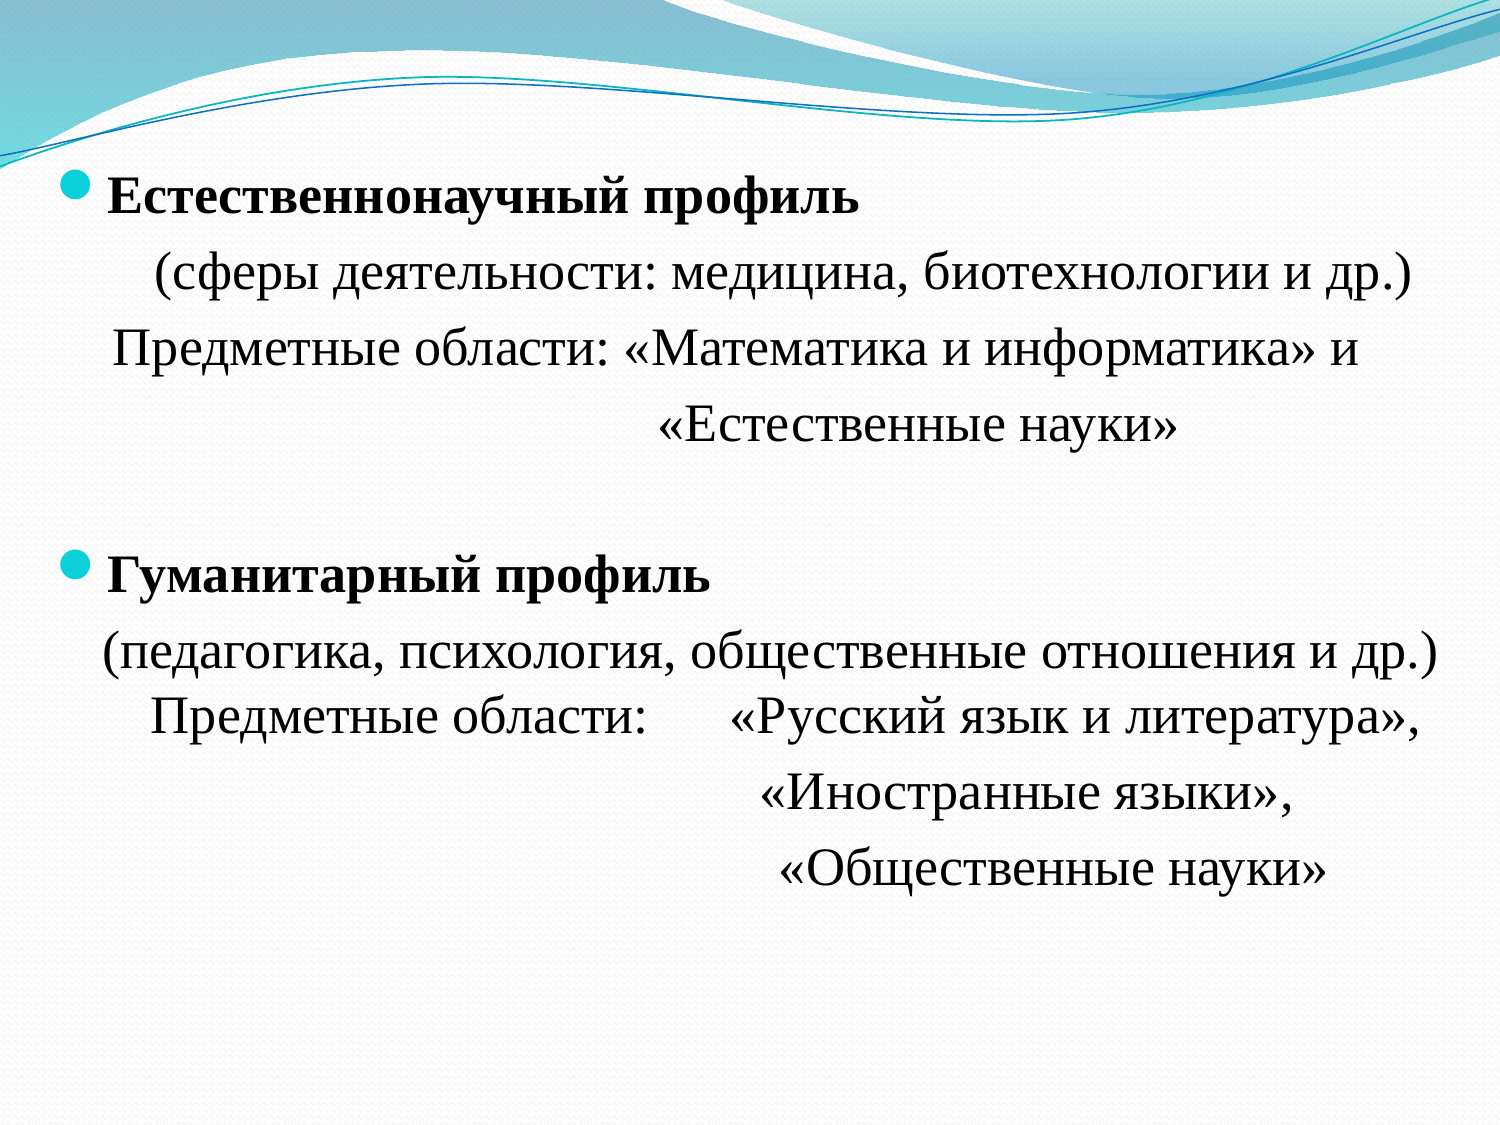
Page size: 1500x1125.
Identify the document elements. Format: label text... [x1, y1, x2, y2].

list Естественнонаучный профиль (сферы деятельности: медицина, биотехнологии и др.) Предметные области: «Математика и информатика» и «Естественные науки» Гуманитарный профиль (педагогика, психология, общественные отношения и др.) Предметные области: «Русский язык и литература», «Иностранные языки», «Общественные науки» [41, 0, 1500, 1083]
